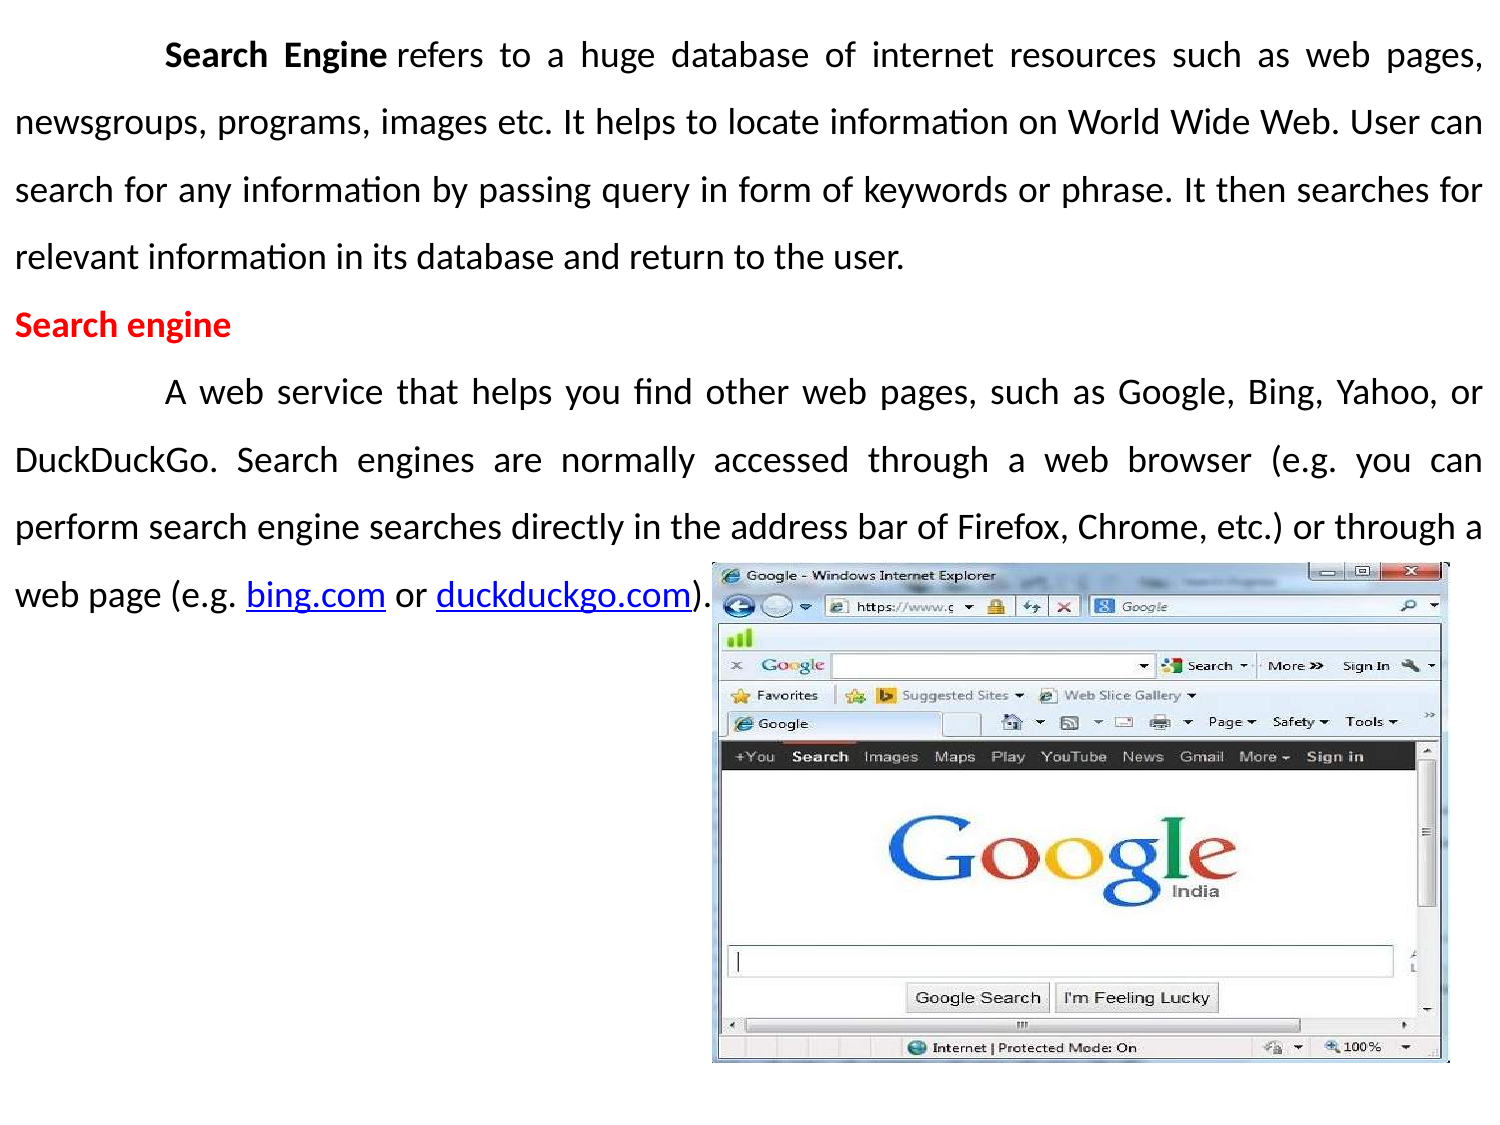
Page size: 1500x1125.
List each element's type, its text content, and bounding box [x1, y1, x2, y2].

text_box Search Engine refers to a huge database of internet resources such as web pages, newsgroups, programs, images etc. It helps to locate information on World Wide Web. User can search for any information by passing query in form of keywords or phrase. It then searches for relevant information in its database and return to the user. Search engine A web service that helps you find other web pages, such as Google, Bing, Yahoo, or DuckDuckGo. Search engines are normally accessed through a web browser (e.g. you can perform search engine searches directly in the address bar of Firefox, Chrome, etc.) or through a web page (e.g. bing.com or duckduckgo.com). [0, 0, 1500, 803]
picture [712, 562, 1451, 1063]
